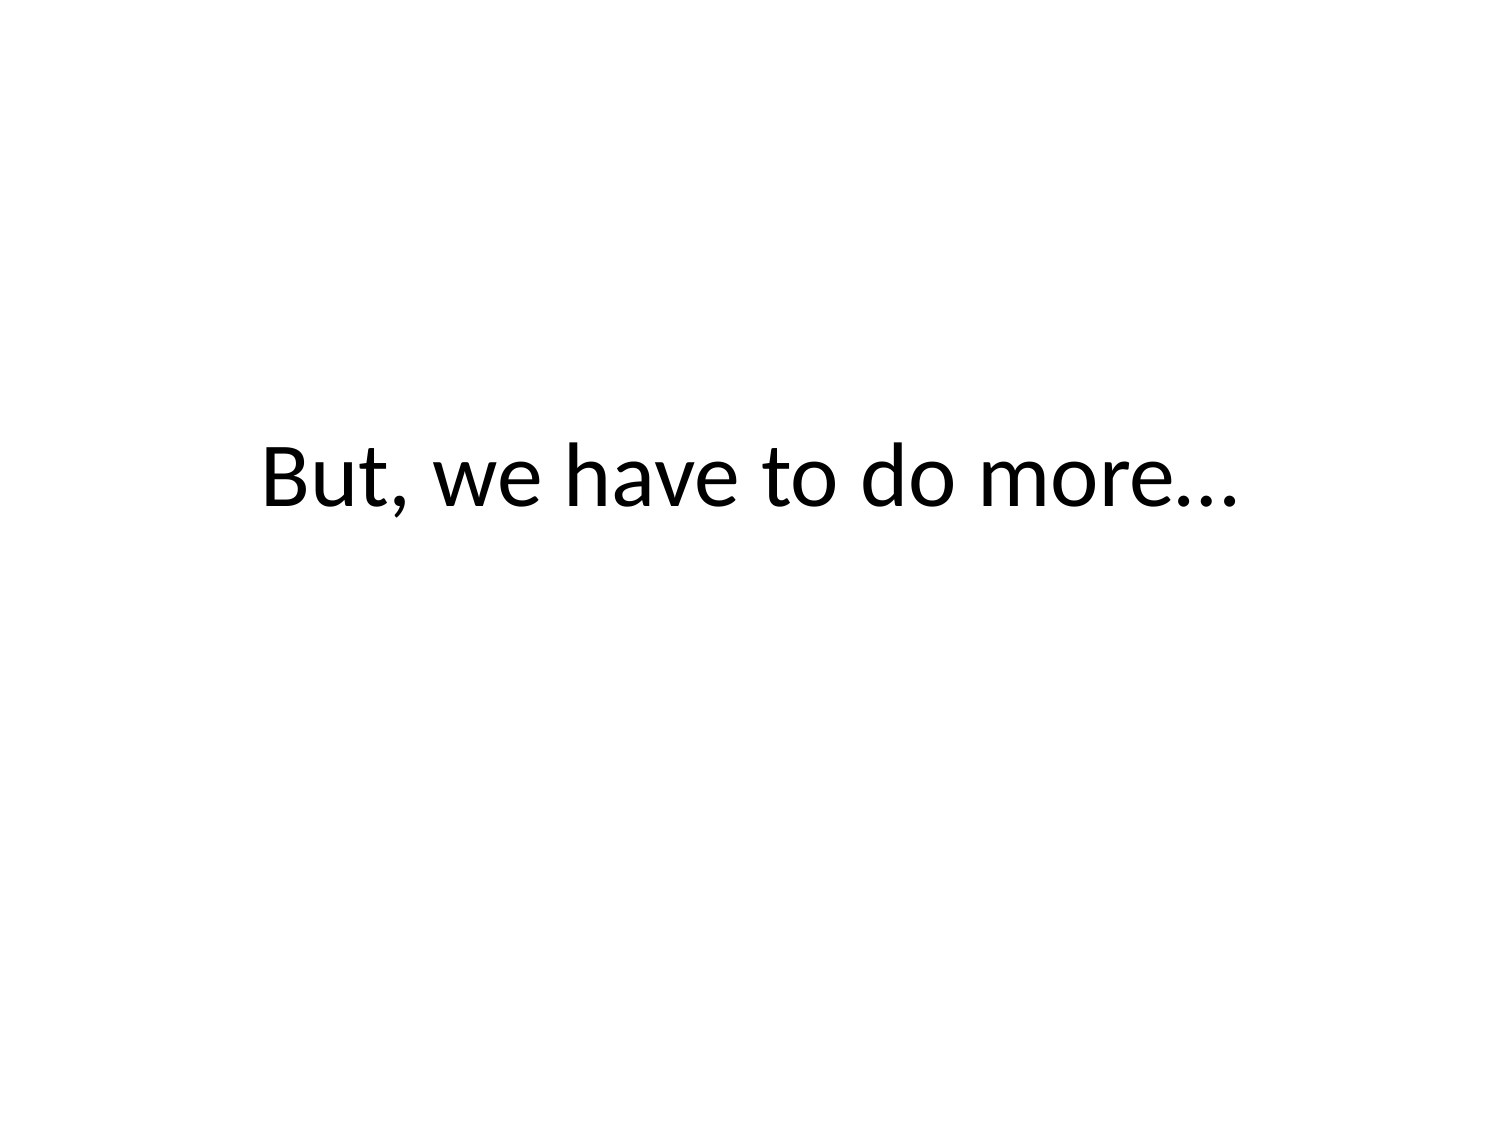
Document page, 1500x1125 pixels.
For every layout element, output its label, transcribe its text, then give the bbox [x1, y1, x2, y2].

title But, we have to do more… [112, 349, 1388, 591]
